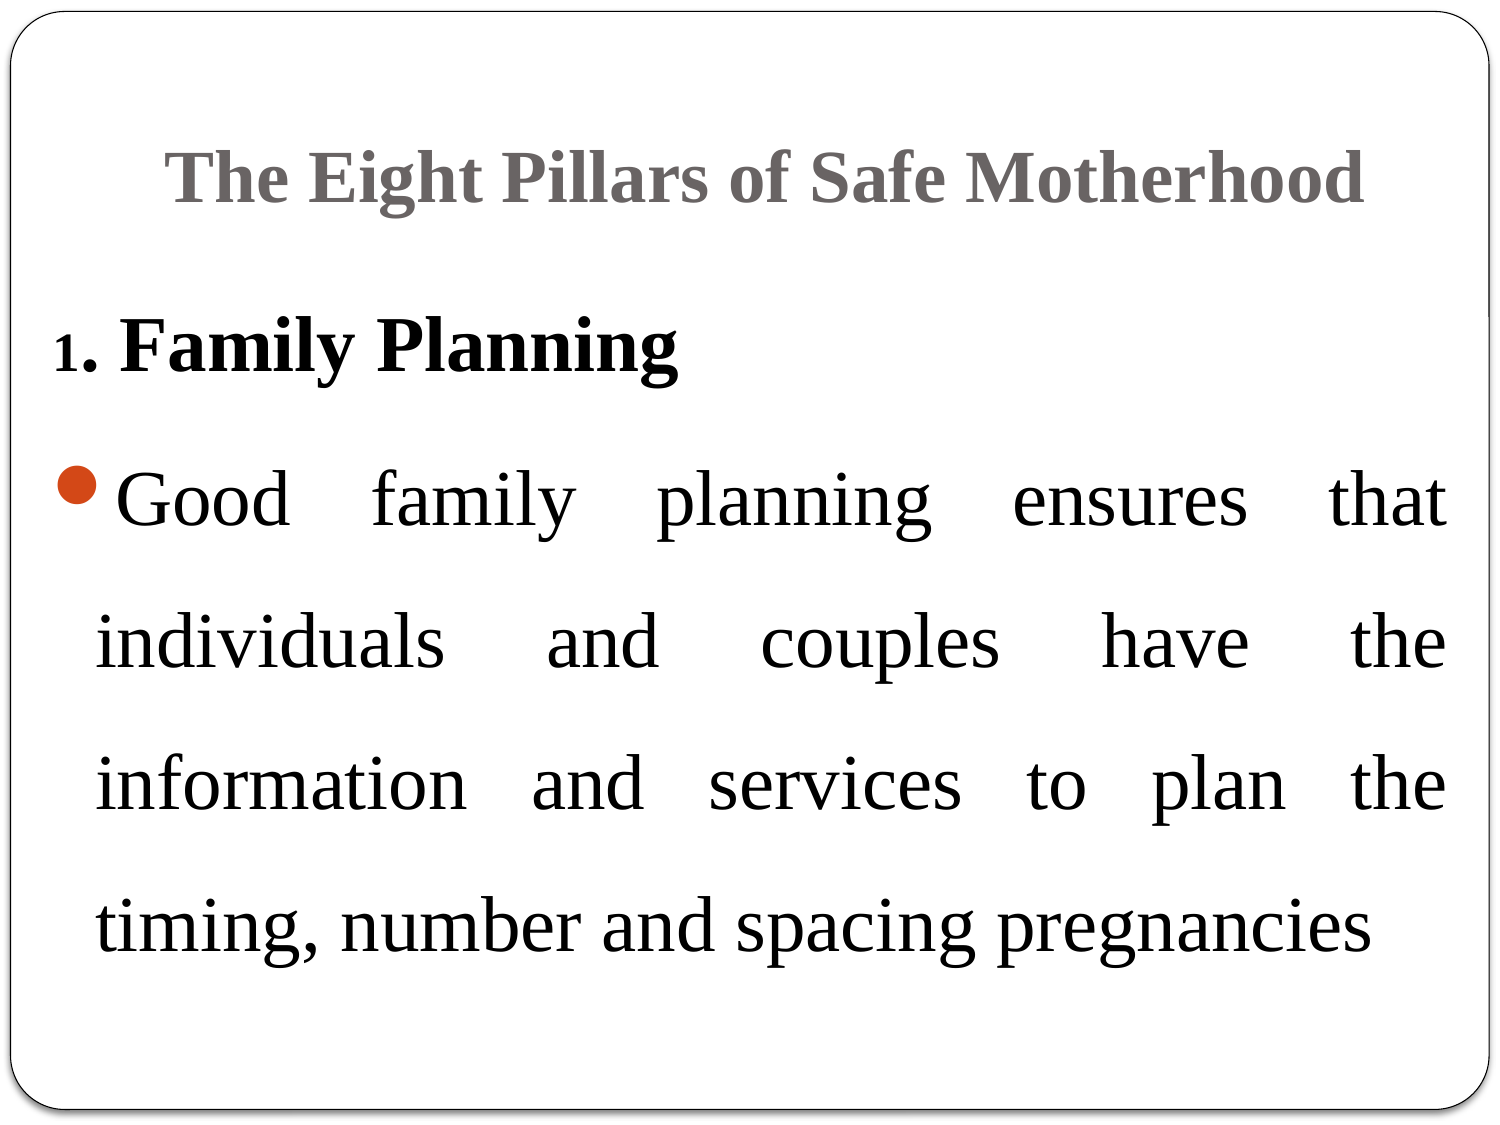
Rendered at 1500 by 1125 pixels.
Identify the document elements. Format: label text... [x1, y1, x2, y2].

list 1. Family Planning Good family planning ensures that individuals and couples have the information and services to plan the timing, number and spacing pregnancies [37, 237, 1463, 1088]
title The Eight Pillars of Safe Motherhood [150, 45, 1425, 233]
